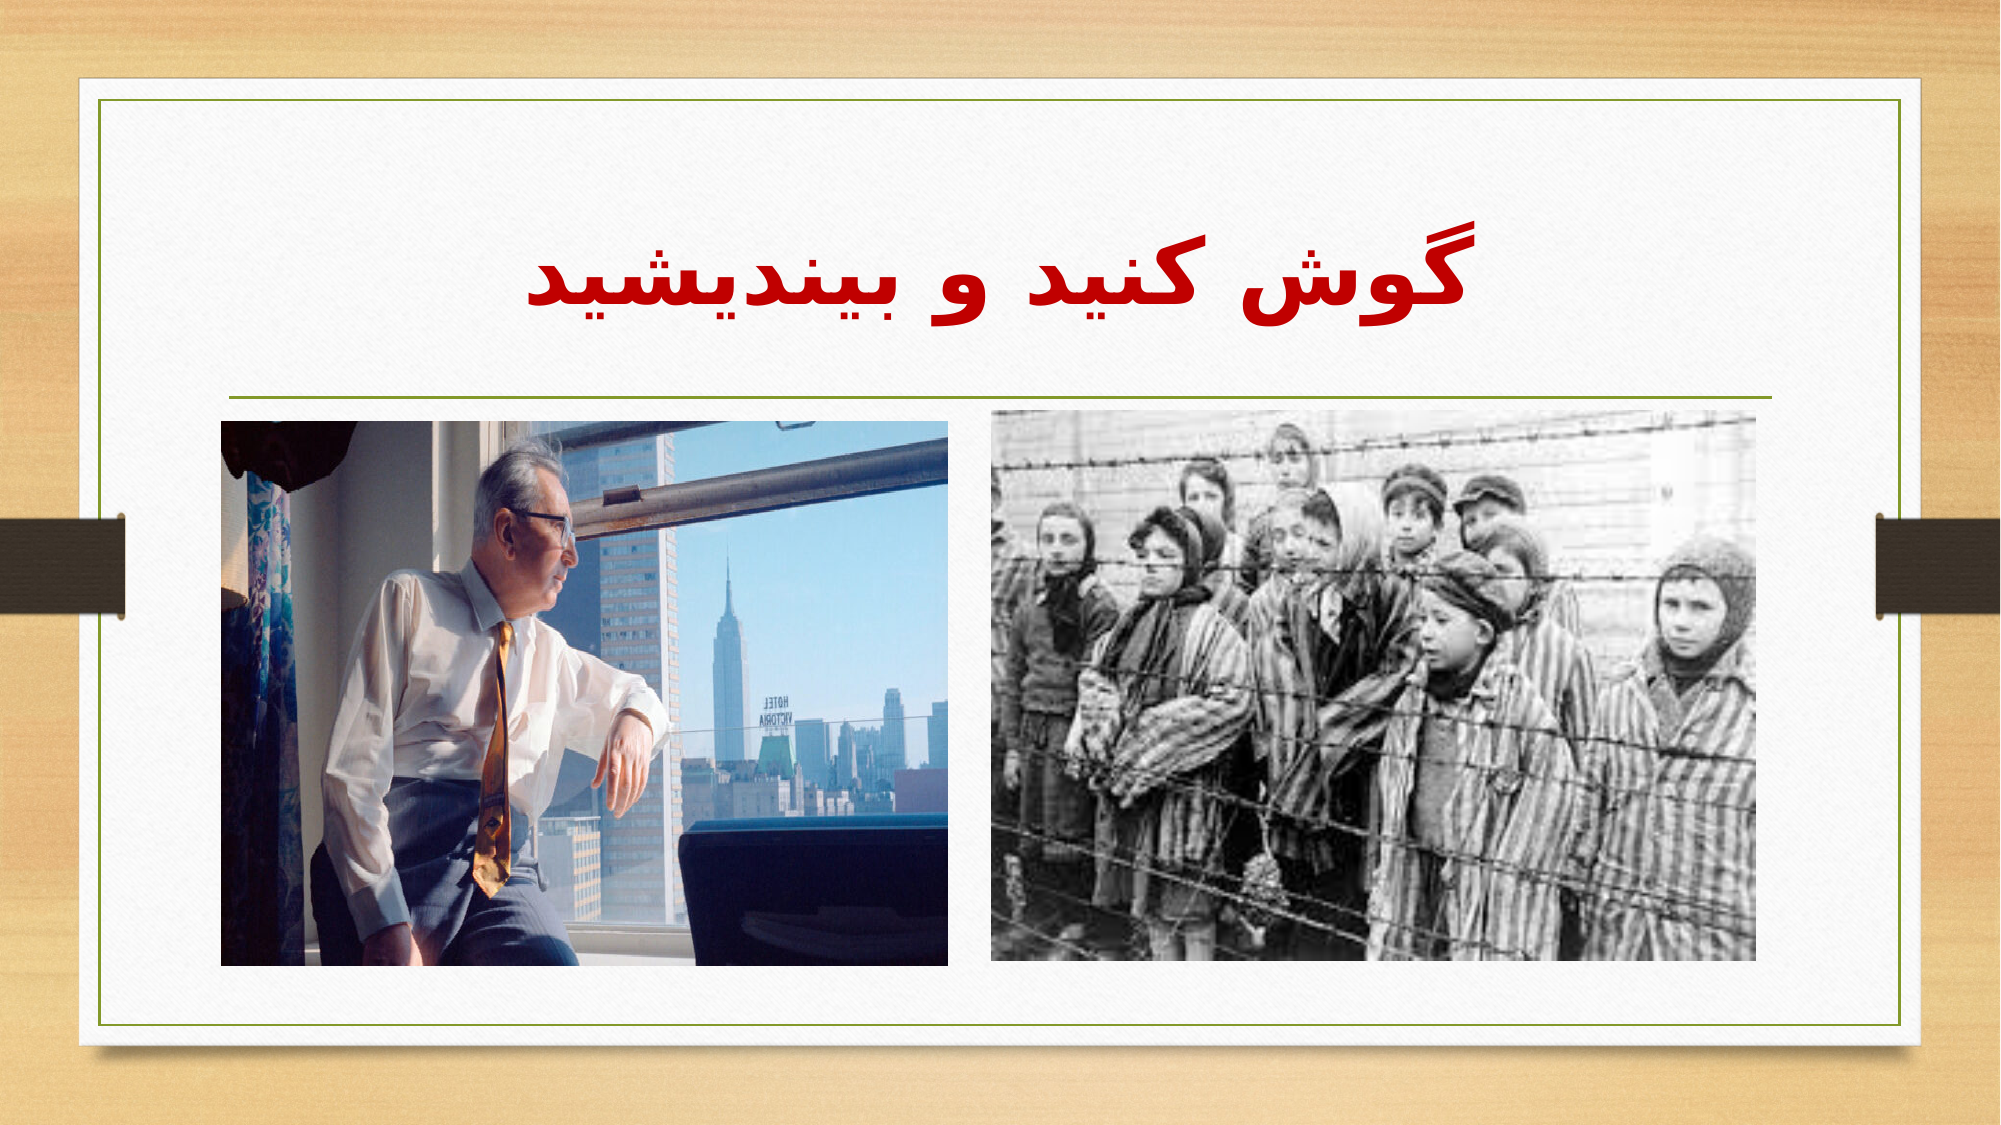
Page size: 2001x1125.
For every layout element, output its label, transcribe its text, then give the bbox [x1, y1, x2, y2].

picture [0, 0, 2001, 1125]
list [220, 421, 949, 966]
title گوش کنید و بیندیشید [212, 161, 1788, 375]
